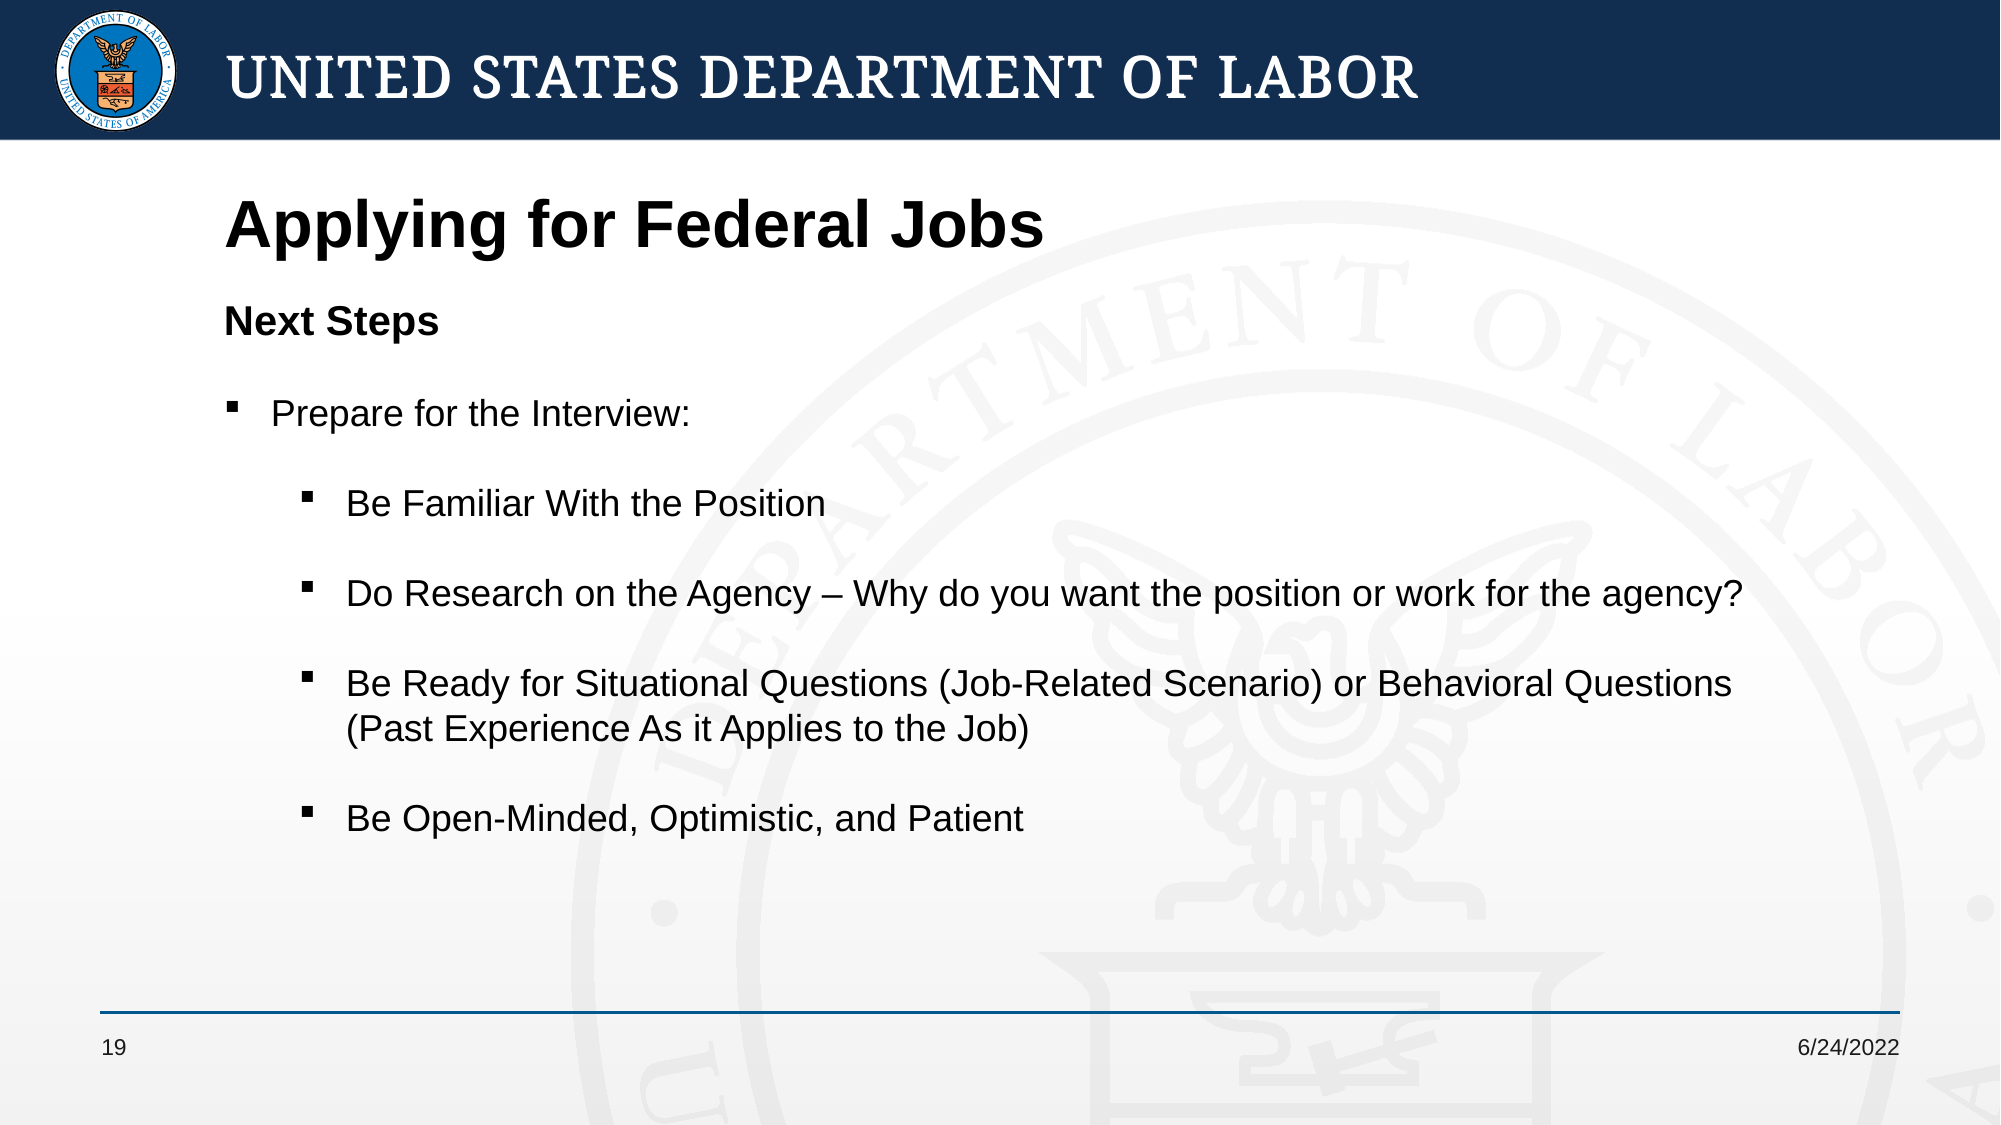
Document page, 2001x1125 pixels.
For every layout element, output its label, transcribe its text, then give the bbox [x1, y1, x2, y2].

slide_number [1741, 1027, 1900, 1065]
picture [0, 0, 2000, 1125]
text_box Next Steps Prepare for the Interview: Be Familiar With the Position Do Research on the Agency – Why do you want the position or work for the agency? Be Ready for Situational Questions (Job-Related Scenario) or Behavioral Questions (Past Experience As it Applies to the Job) Be Open-Minded, Optimistic, and Patient [209, 286, 1841, 982]
slide_number 19 [101, 1027, 252, 1065]
title Applying for Federal Jobs [209, 148, 1785, 269]
